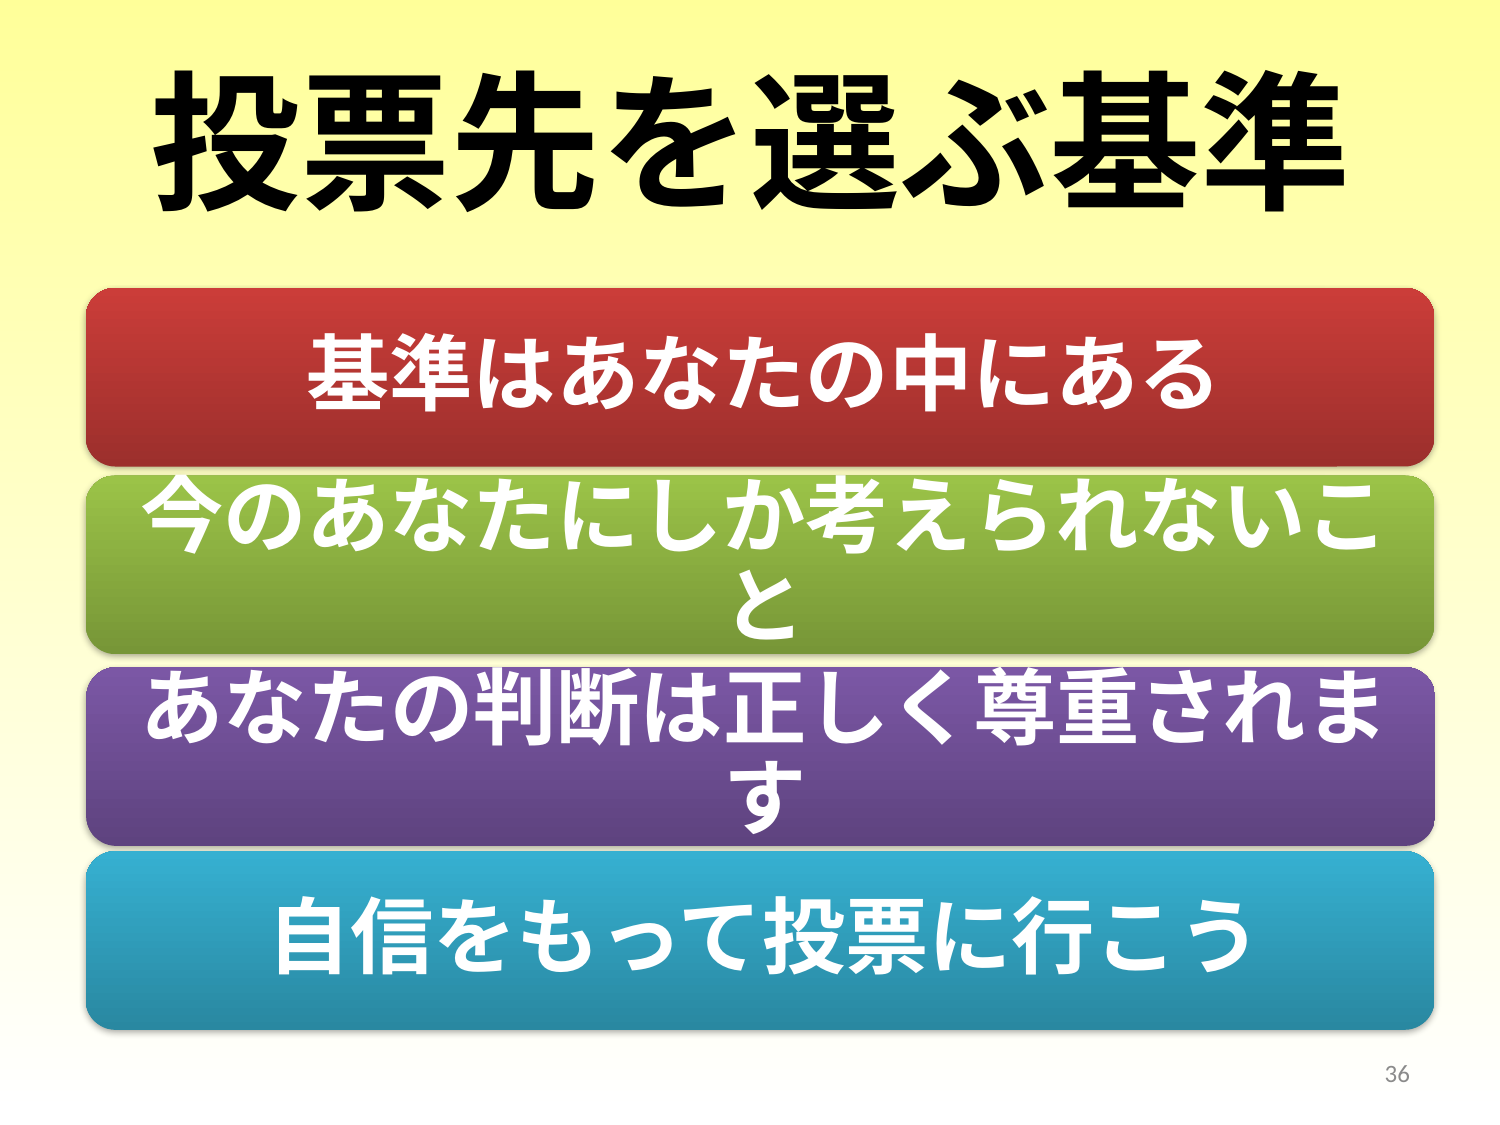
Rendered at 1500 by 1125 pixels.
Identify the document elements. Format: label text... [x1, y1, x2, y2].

title 投票先を選ぶ基準 [75, 45, 1425, 233]
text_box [84, 287, 1436, 1031]
slide_number 36 [1074, 1042, 1425, 1103]
